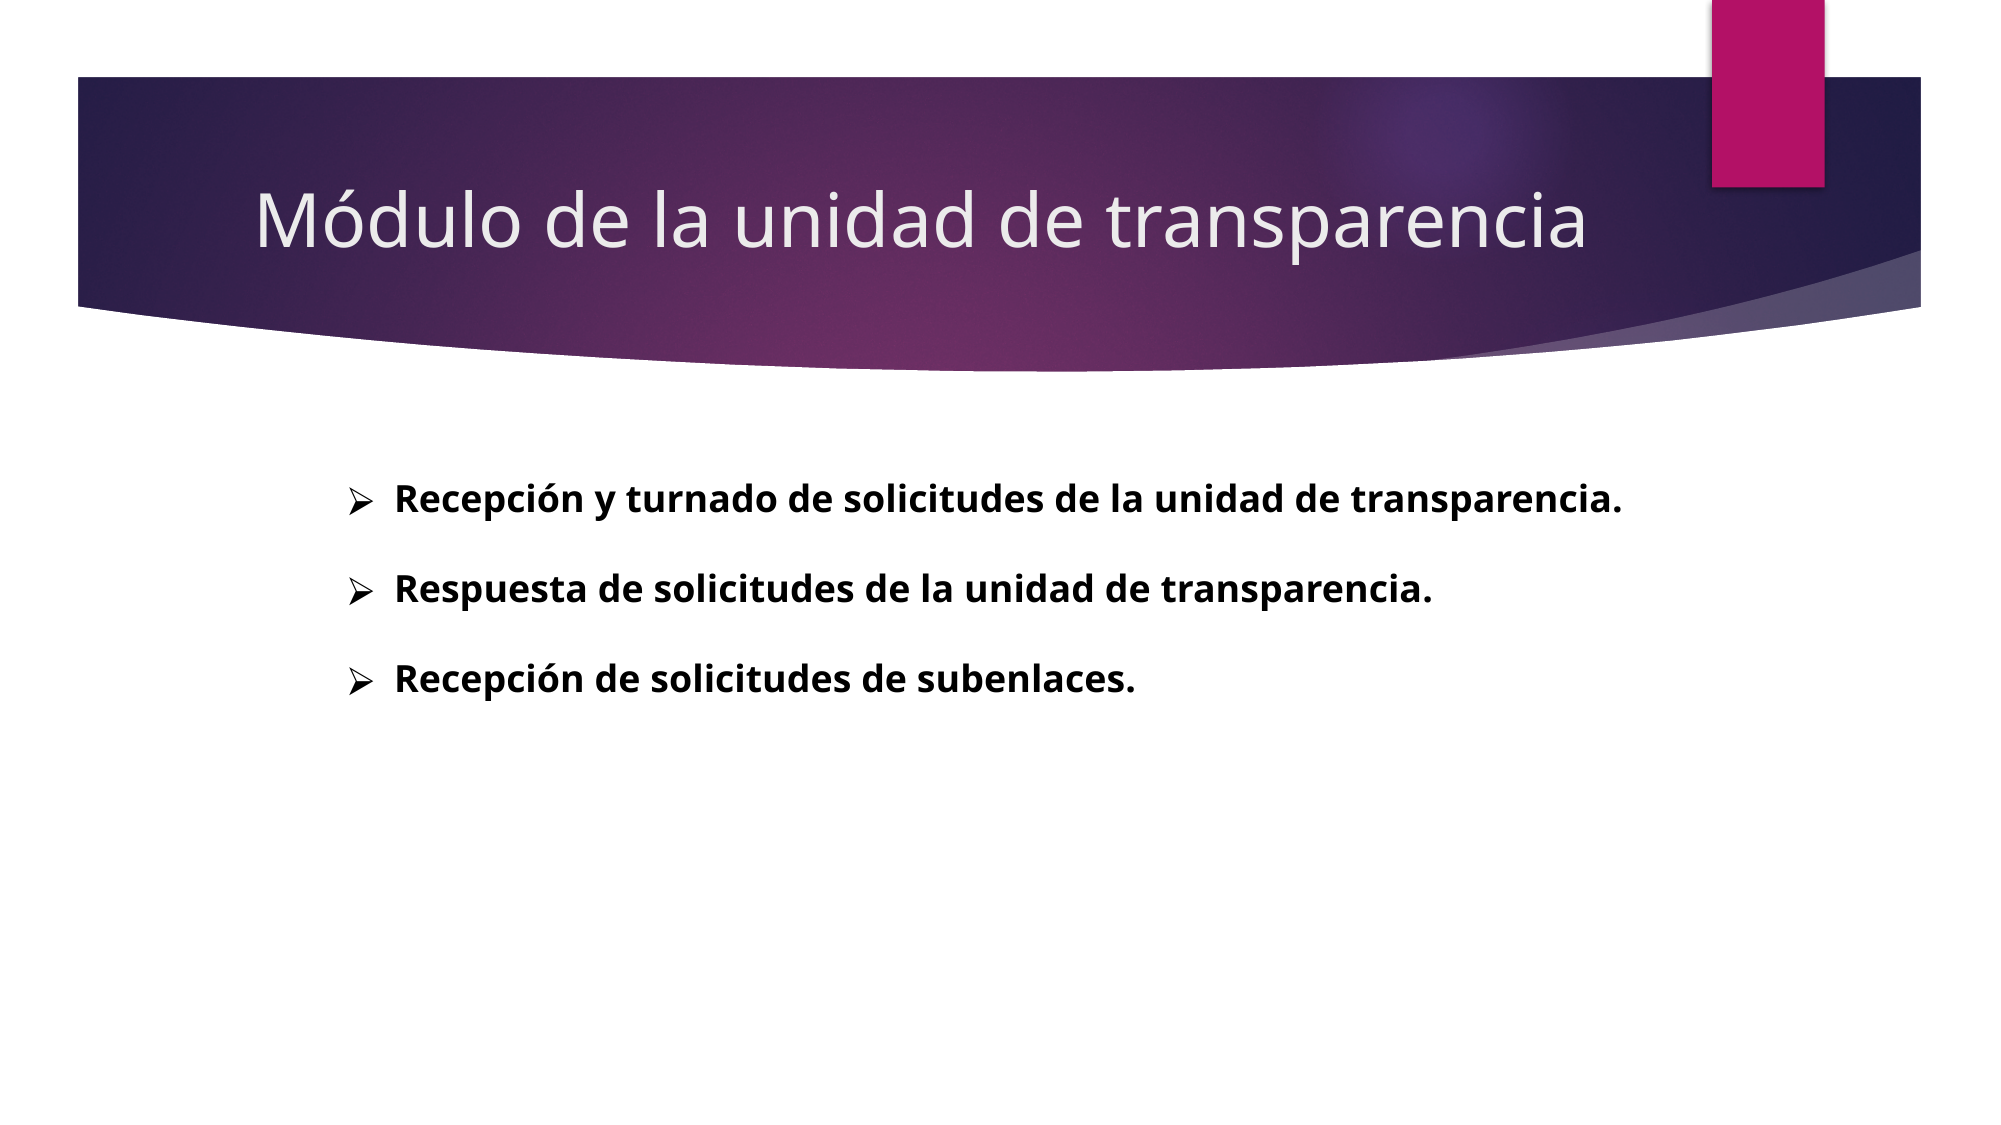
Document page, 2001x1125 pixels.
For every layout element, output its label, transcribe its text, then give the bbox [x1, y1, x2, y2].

text_box Recepción y turnado de solicitudes de la unidad de transparencia. Respuesta de solicitudes de la unidad de transparencia. Recepción de solicitudes de subenlaces. [332, 467, 1655, 708]
title Módulo de la unidad de transparencia [189, 159, 1655, 276]
picture [79, 78, 1920, 371]
